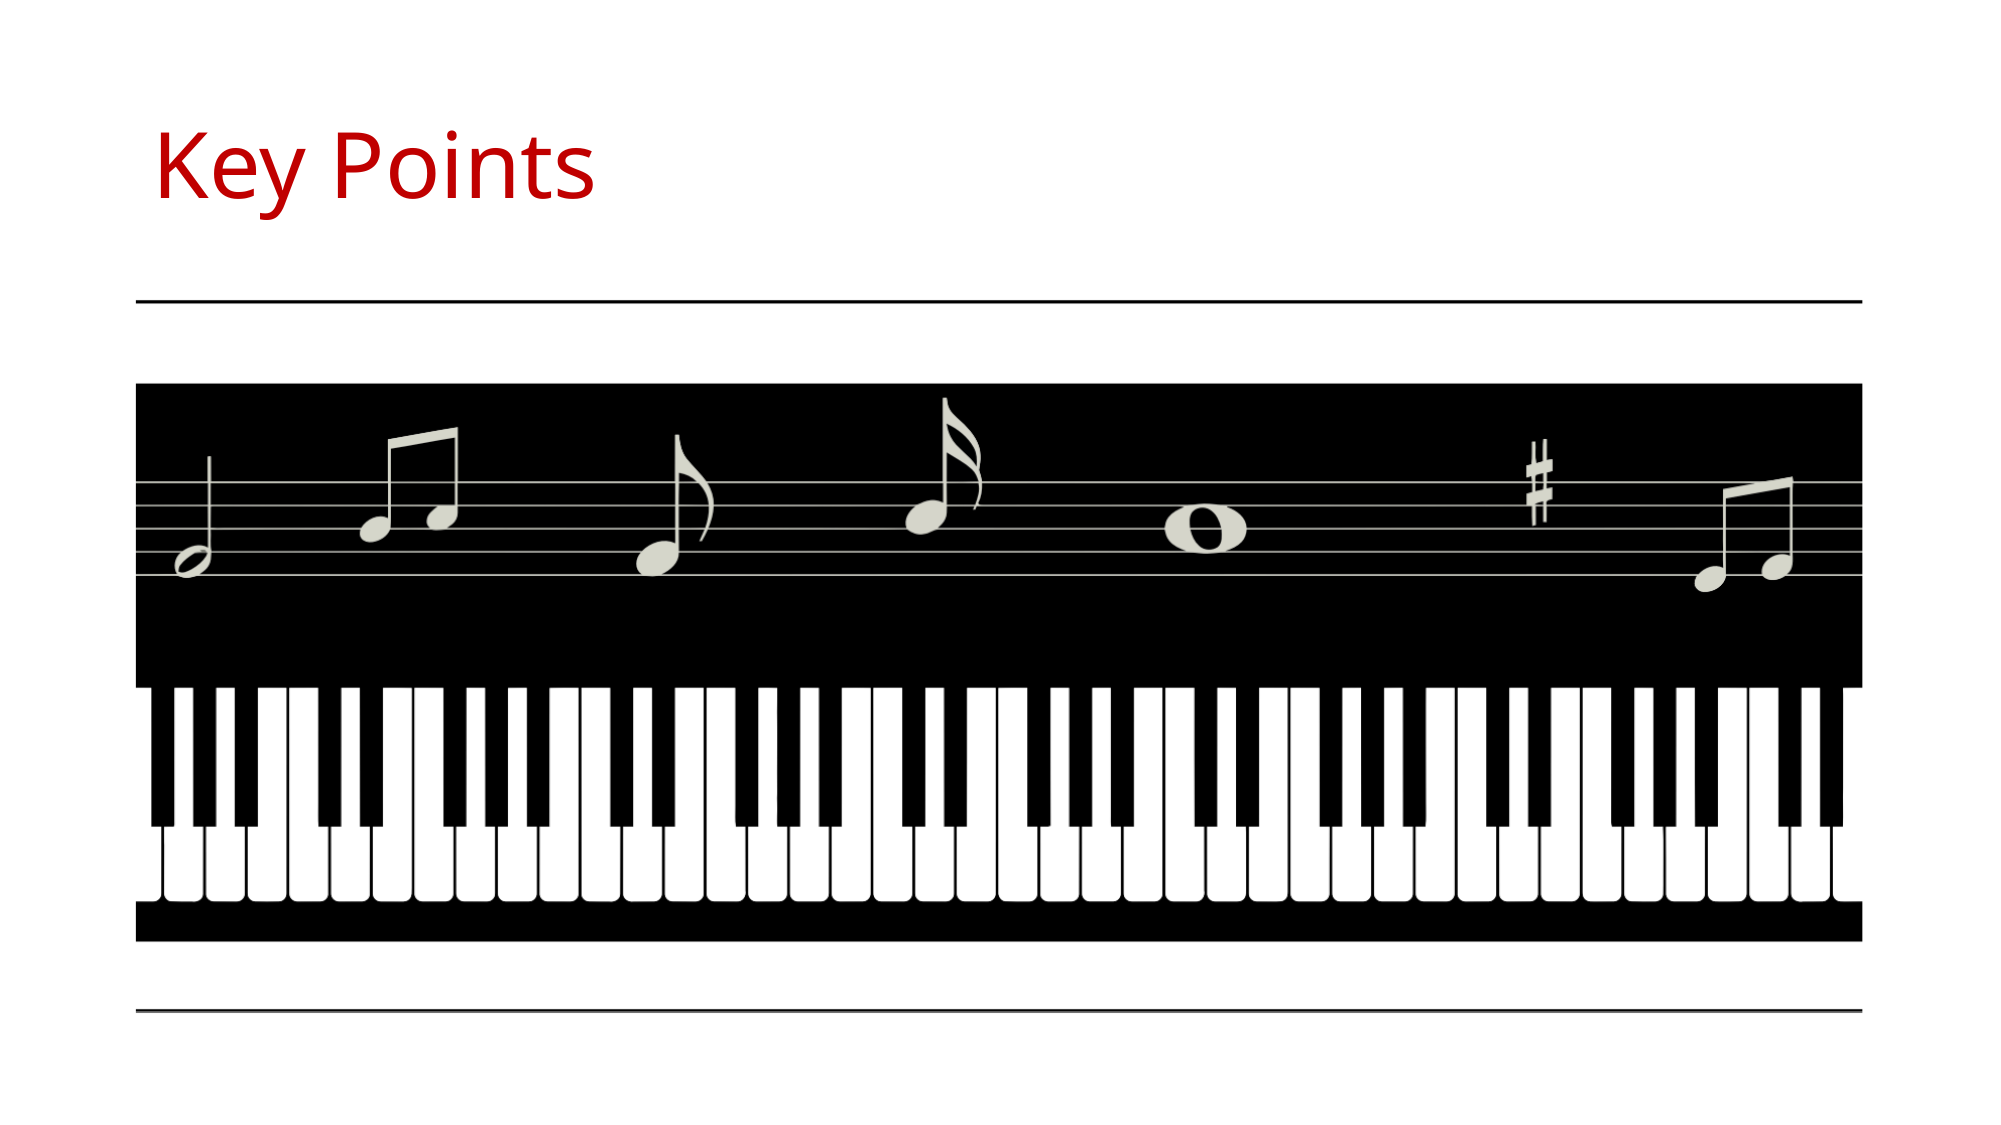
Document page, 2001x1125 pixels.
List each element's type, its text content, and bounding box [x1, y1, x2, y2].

title Key Points [137, 59, 1863, 278]
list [135, 299, 1863, 1014]
